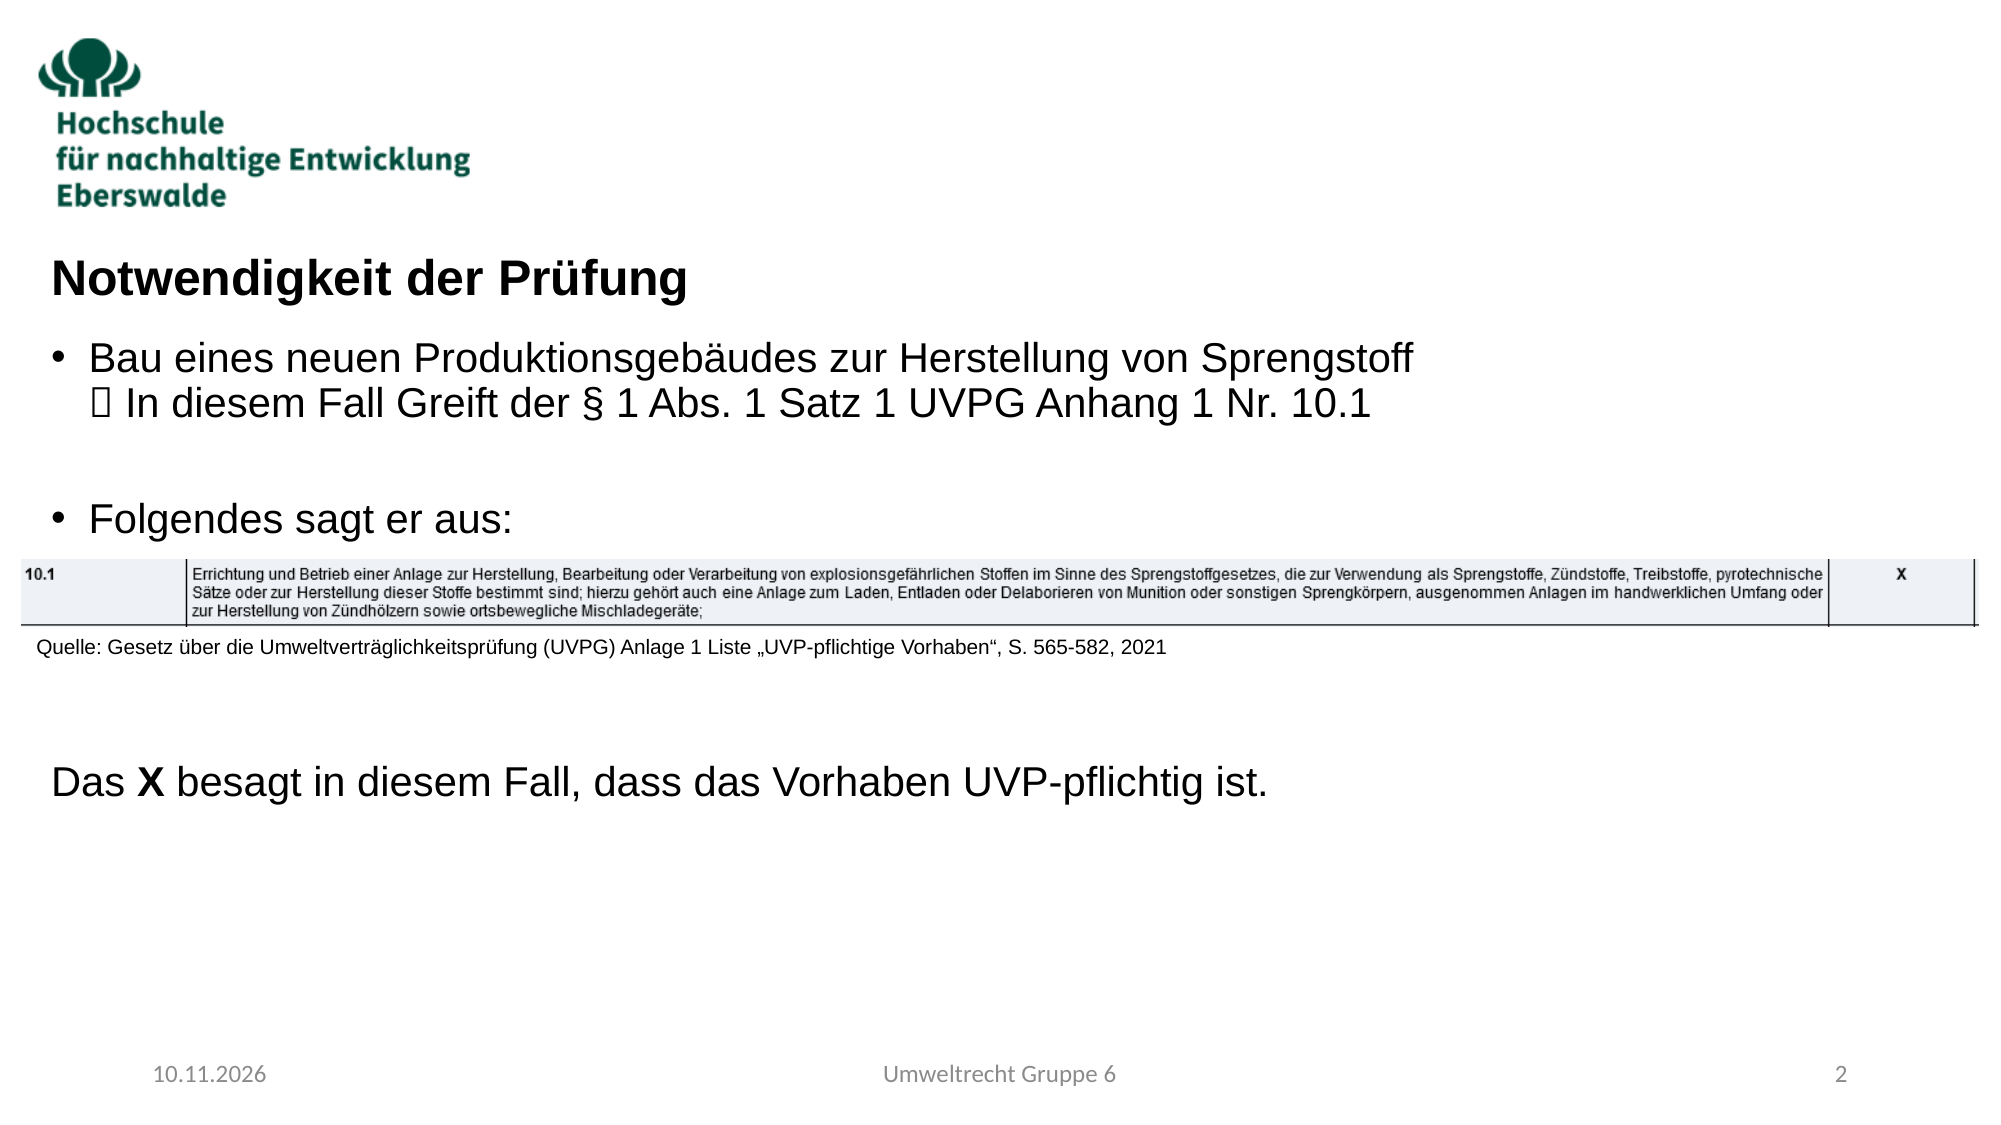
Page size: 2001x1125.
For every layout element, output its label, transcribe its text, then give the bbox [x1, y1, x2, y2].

title Notwendigkeit der Prüfung [36, 170, 1761, 328]
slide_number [137, 1042, 588, 1103]
list Bau eines neuen Produktionsgebäudes zur Herstellung von Sprengstoff  In diesem Fall Greift der § 1 Abs. 1 Satz 1 UVPG Anhang 1 Nr. 10.1 Folgendes sagt er aus: Das X besagt in diesem Fall, dass das Vorhaben UVP-pflichtig ist. [36, 328, 1761, 559]
footer Umweltrecht Gruppe 6 [662, 1042, 1338, 1103]
slide_number 2 [1412, 1042, 1863, 1103]
list Bau eines neuen Produktionsgebäudes zur Herstellung von Sprengstoff  In diesem Fall Greift der § 1 Abs. 1 Satz 1 UVPG Anhang 1 Nr. 10.1 Folgendes sagt er aus: Das X besagt in diesem Fall, dass das Vorhaben UVP-pflichtig ist. [36, 627, 1761, 1043]
picture [36, 19, 474, 170]
picture [21, 559, 1979, 627]
text_box Quelle: Gesetz über die Umweltverträglichkeitsprüfung (UVPG) Anlage 1 Liste „UVP-pflichtige Vorhaben“, S. 565-582, 2021 [21, 627, 1577, 692]
